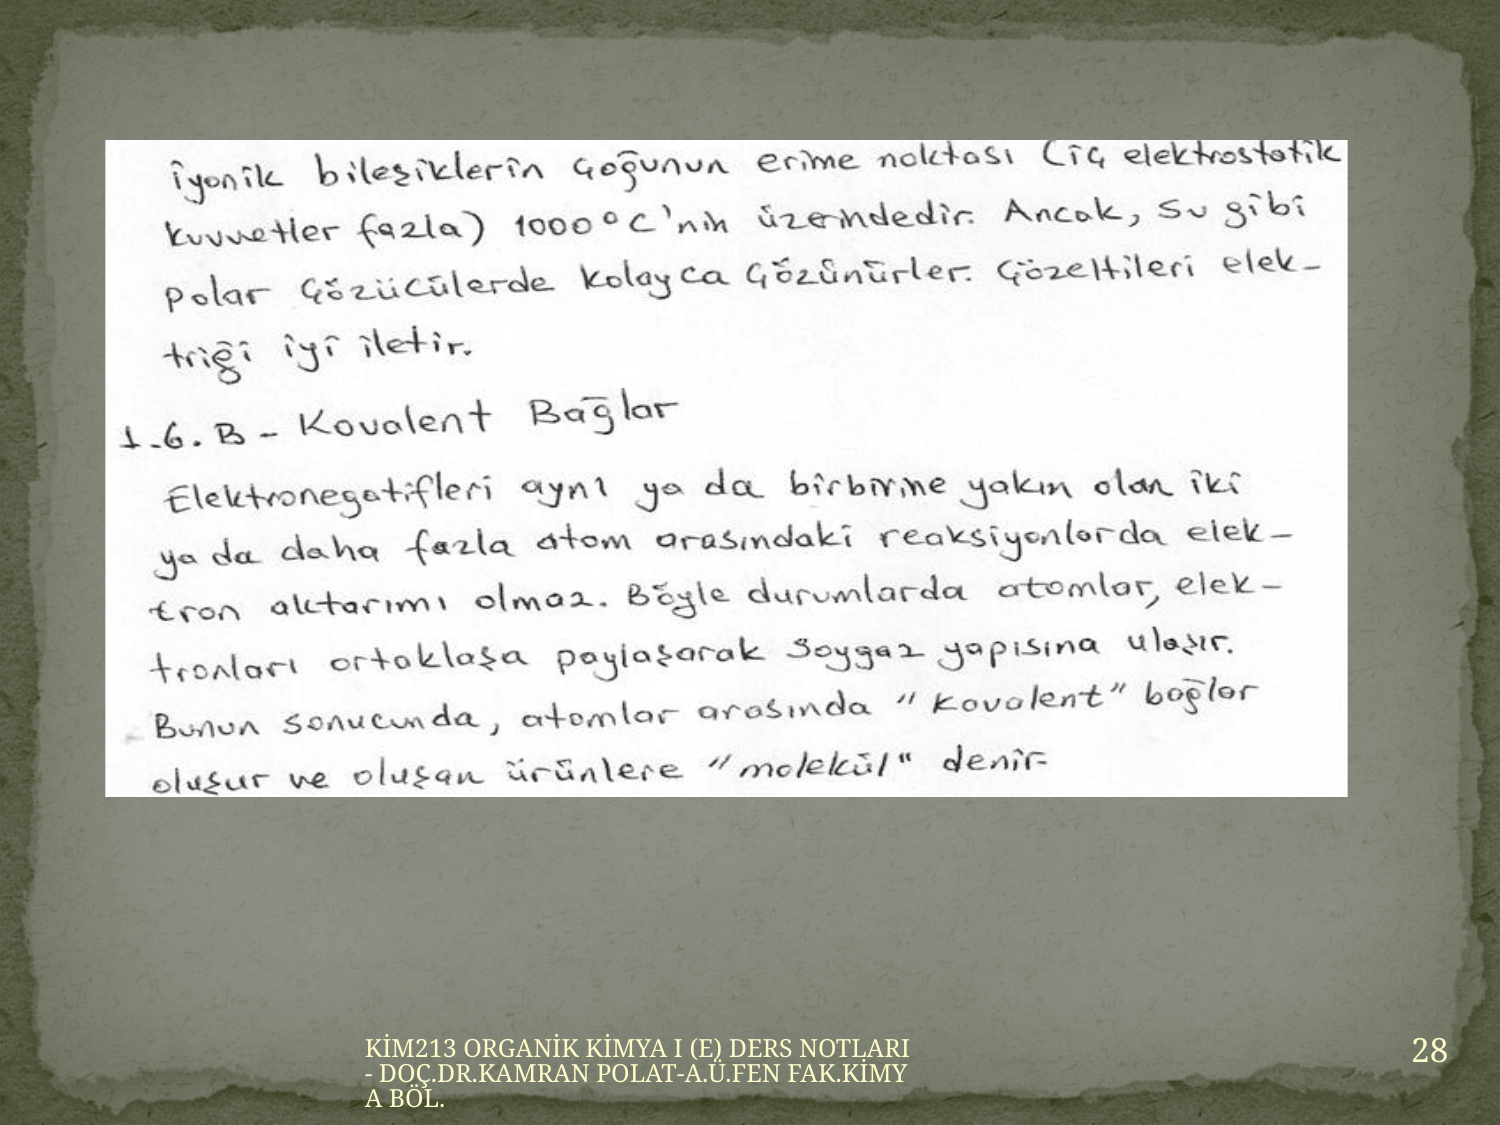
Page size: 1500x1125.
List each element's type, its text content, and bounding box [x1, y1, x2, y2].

footer KİM213 ORGANİK KİMYA I (E) DERS NOTLARI - DOÇ.DR.KAMRAN POLAT-A.Ü.FEN FAK.KİMYA BÖL. [350, 1017, 938, 1081]
slide_number 28 [1379, 1014, 1480, 1089]
picture [105, 140, 1348, 797]
